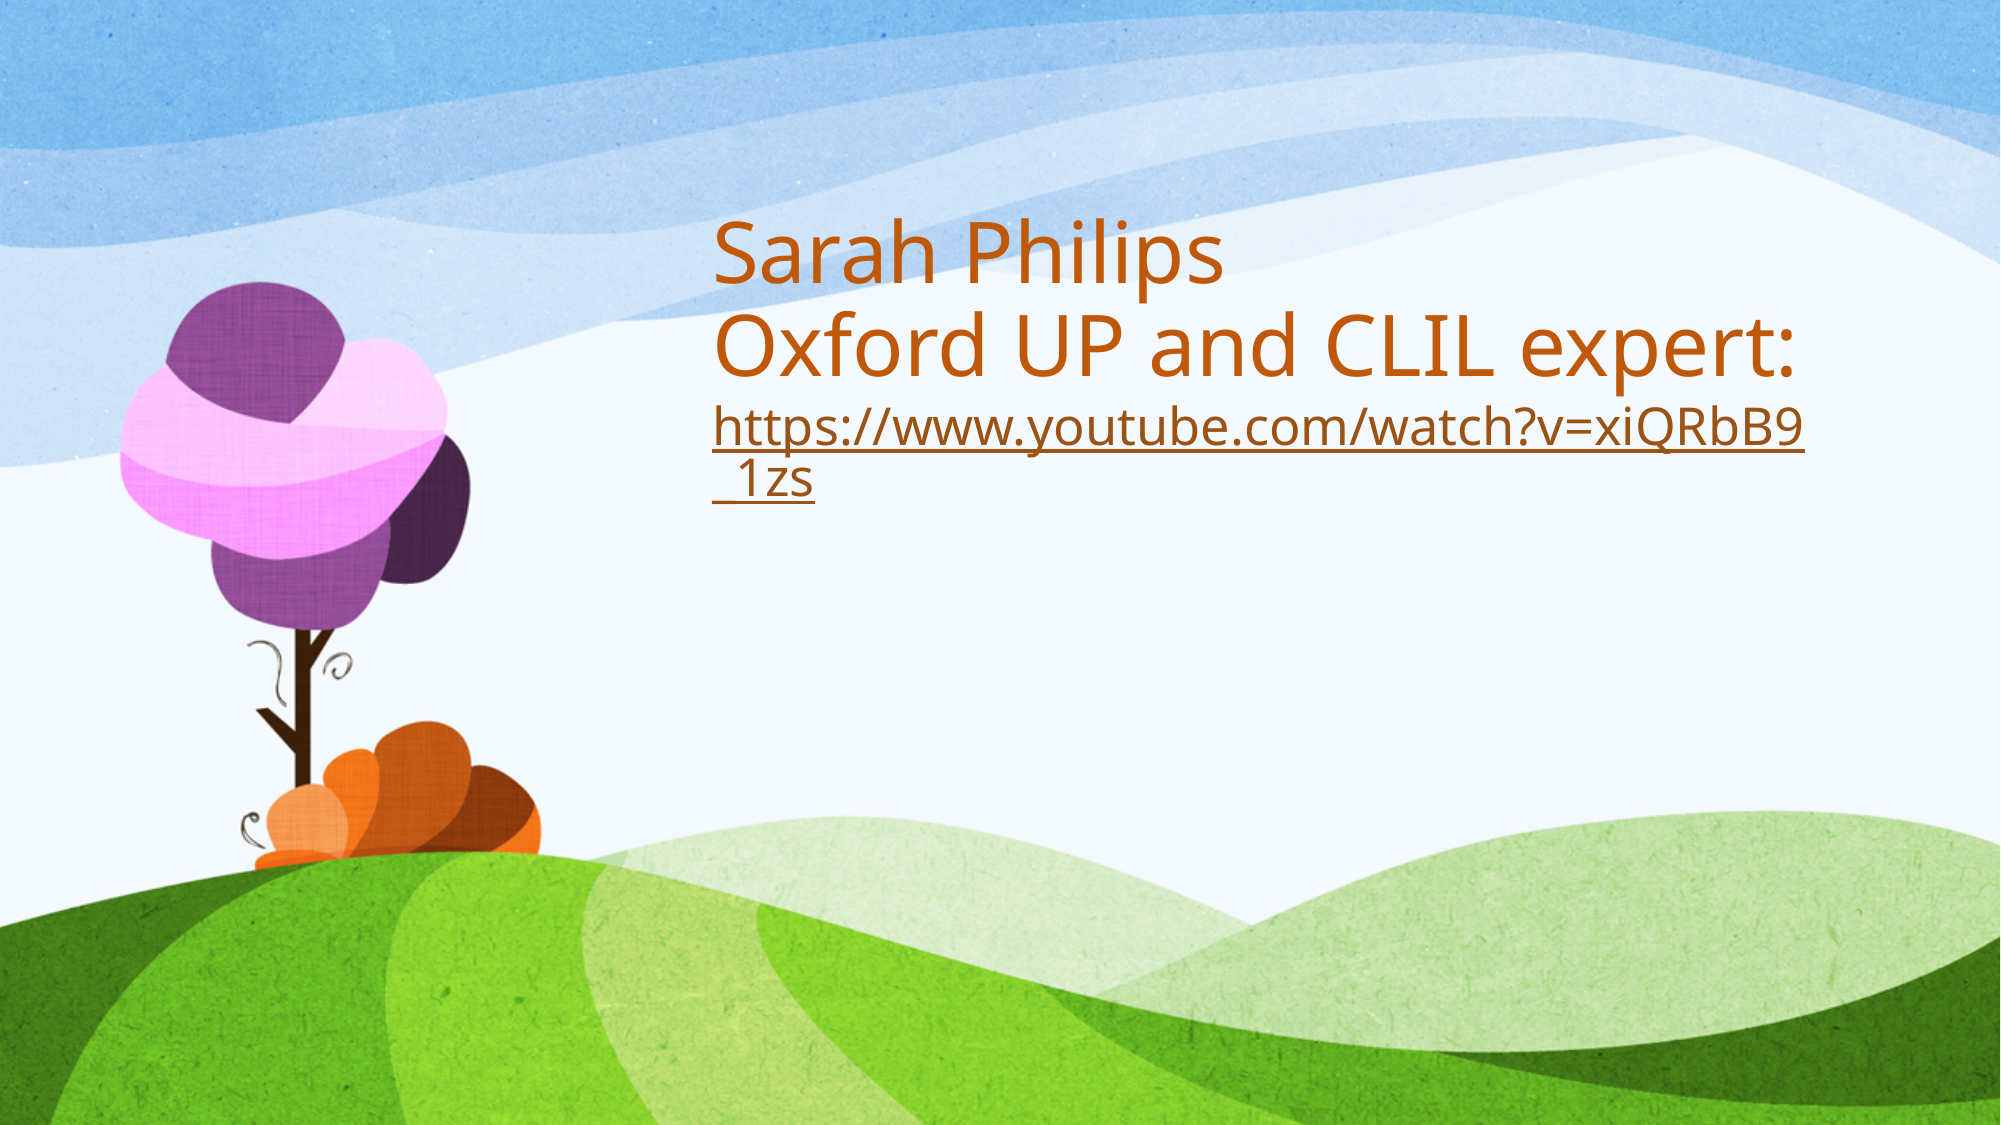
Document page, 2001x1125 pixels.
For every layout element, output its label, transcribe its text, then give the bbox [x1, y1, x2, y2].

picture [0, 0, 2001, 1125]
title Sarah Philips Oxford UP and CLIL expert: https://www.youtube.com/watch?v=xiQRbB9_1zs [697, 182, 1823, 753]
